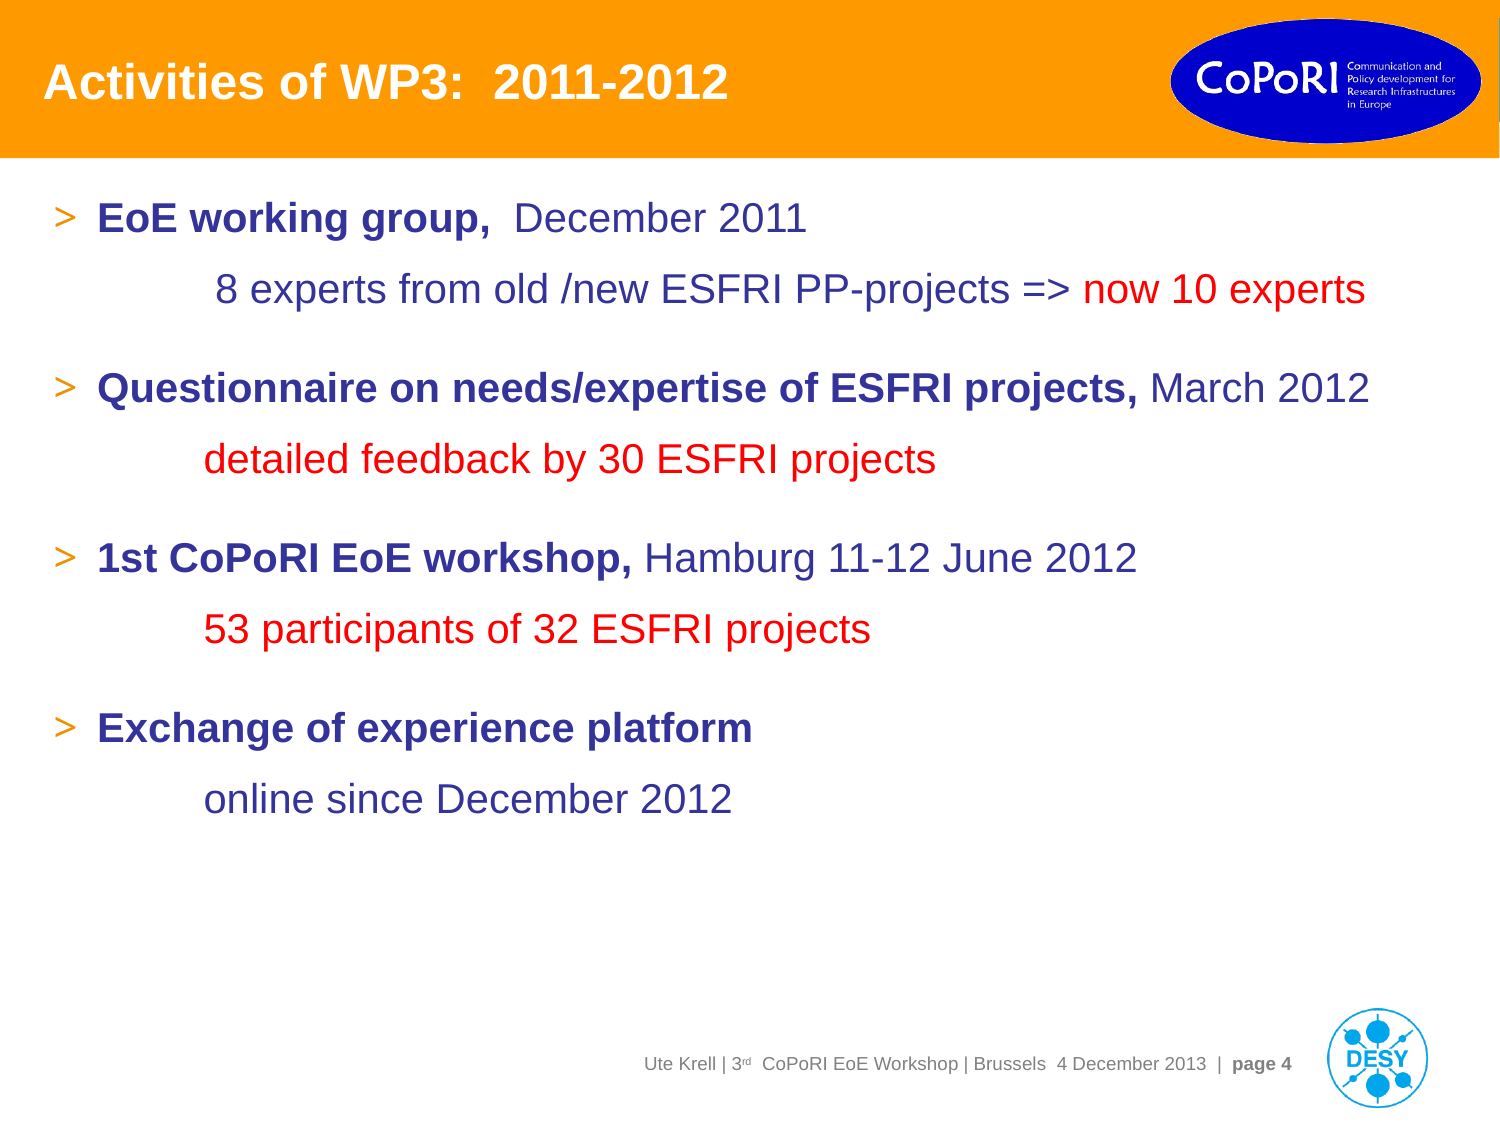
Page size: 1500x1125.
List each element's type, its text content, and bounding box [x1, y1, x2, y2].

list EoE working group, December 2011 8 experts from old /new ESFRI PP-projects => now 10 experts Questionnaire on needs/expertise of ESFRI projects, March 2012 detailed feedback by 30 ESFRI projects 1st CoPoRI EoE workshop, Hamburg 11-12 June 2012 53 participants of 32 ESFRI projects Exchange of experience platform online since December 2012 [38, 183, 1500, 1025]
title Activities of WP3: 2011-2012 [0, 0, 1500, 159]
picture [1327, 1068, 1365, 1108]
picture [1327, 1025, 1338, 1049]
picture [1330, 1025, 1426, 1106]
picture [1391, 1071, 1428, 1108]
picture [1417, 1025, 1428, 1046]
